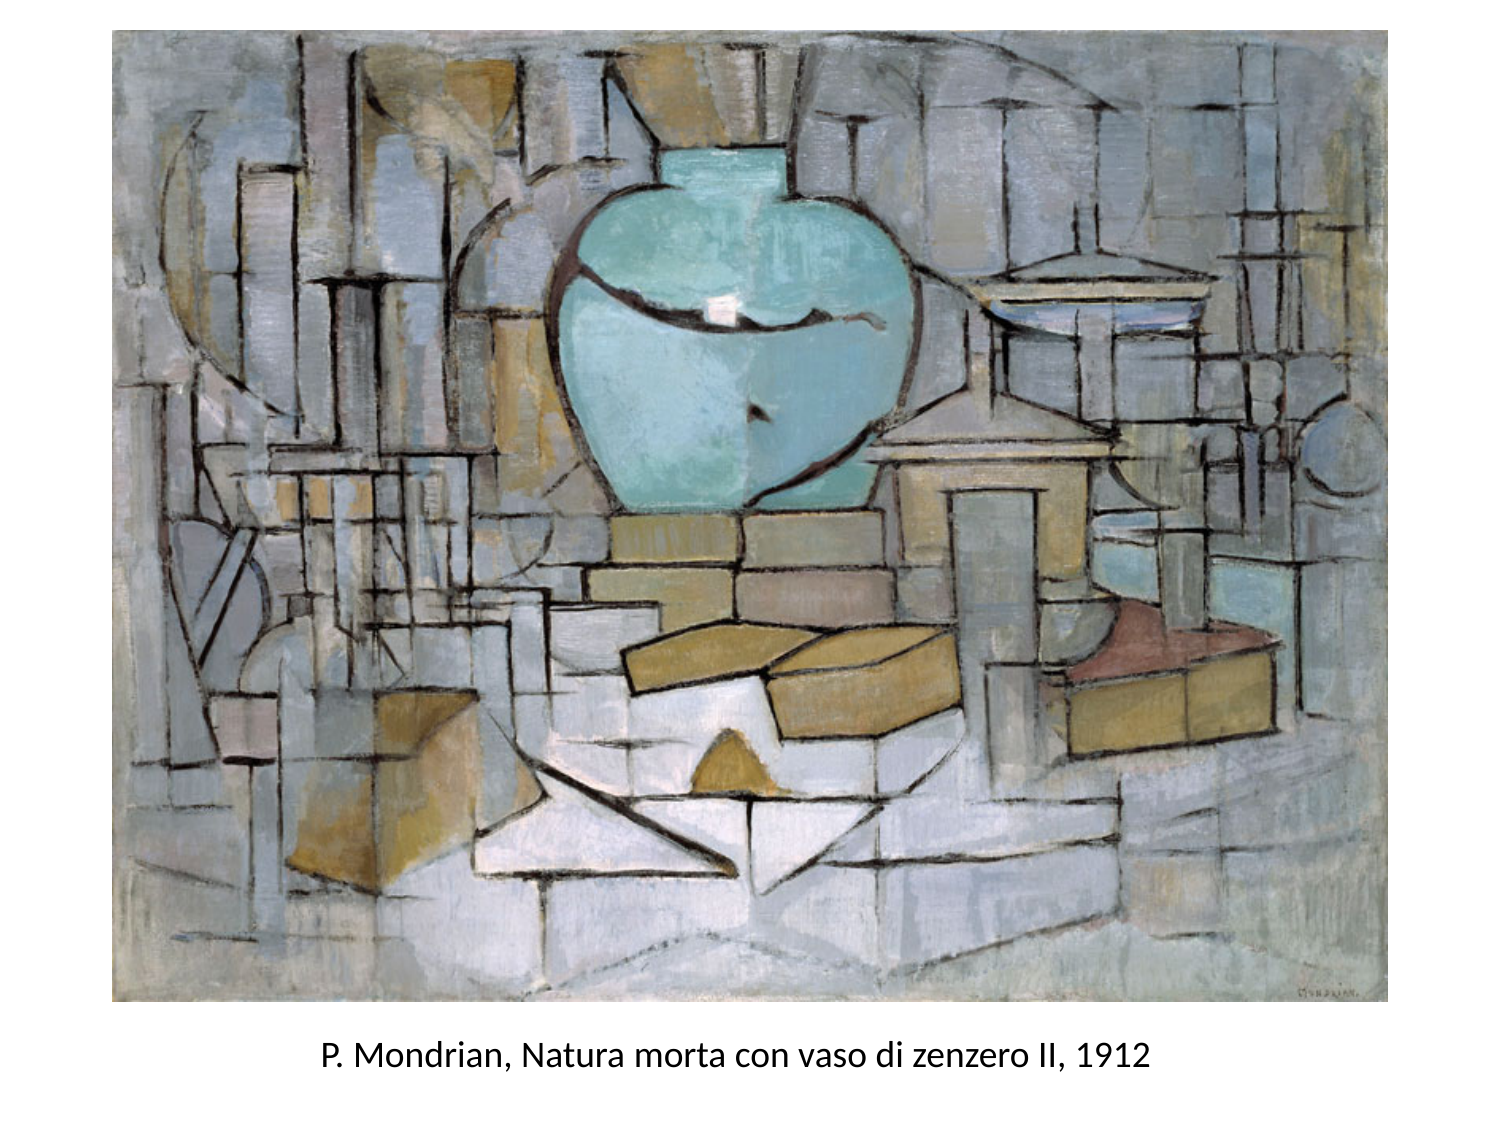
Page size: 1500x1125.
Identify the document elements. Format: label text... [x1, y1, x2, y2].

text_box P. Mondrian, Natura morta con vaso di zenzero II, 1912 [305, 1023, 1167, 1083]
picture [111, 30, 1389, 1002]
